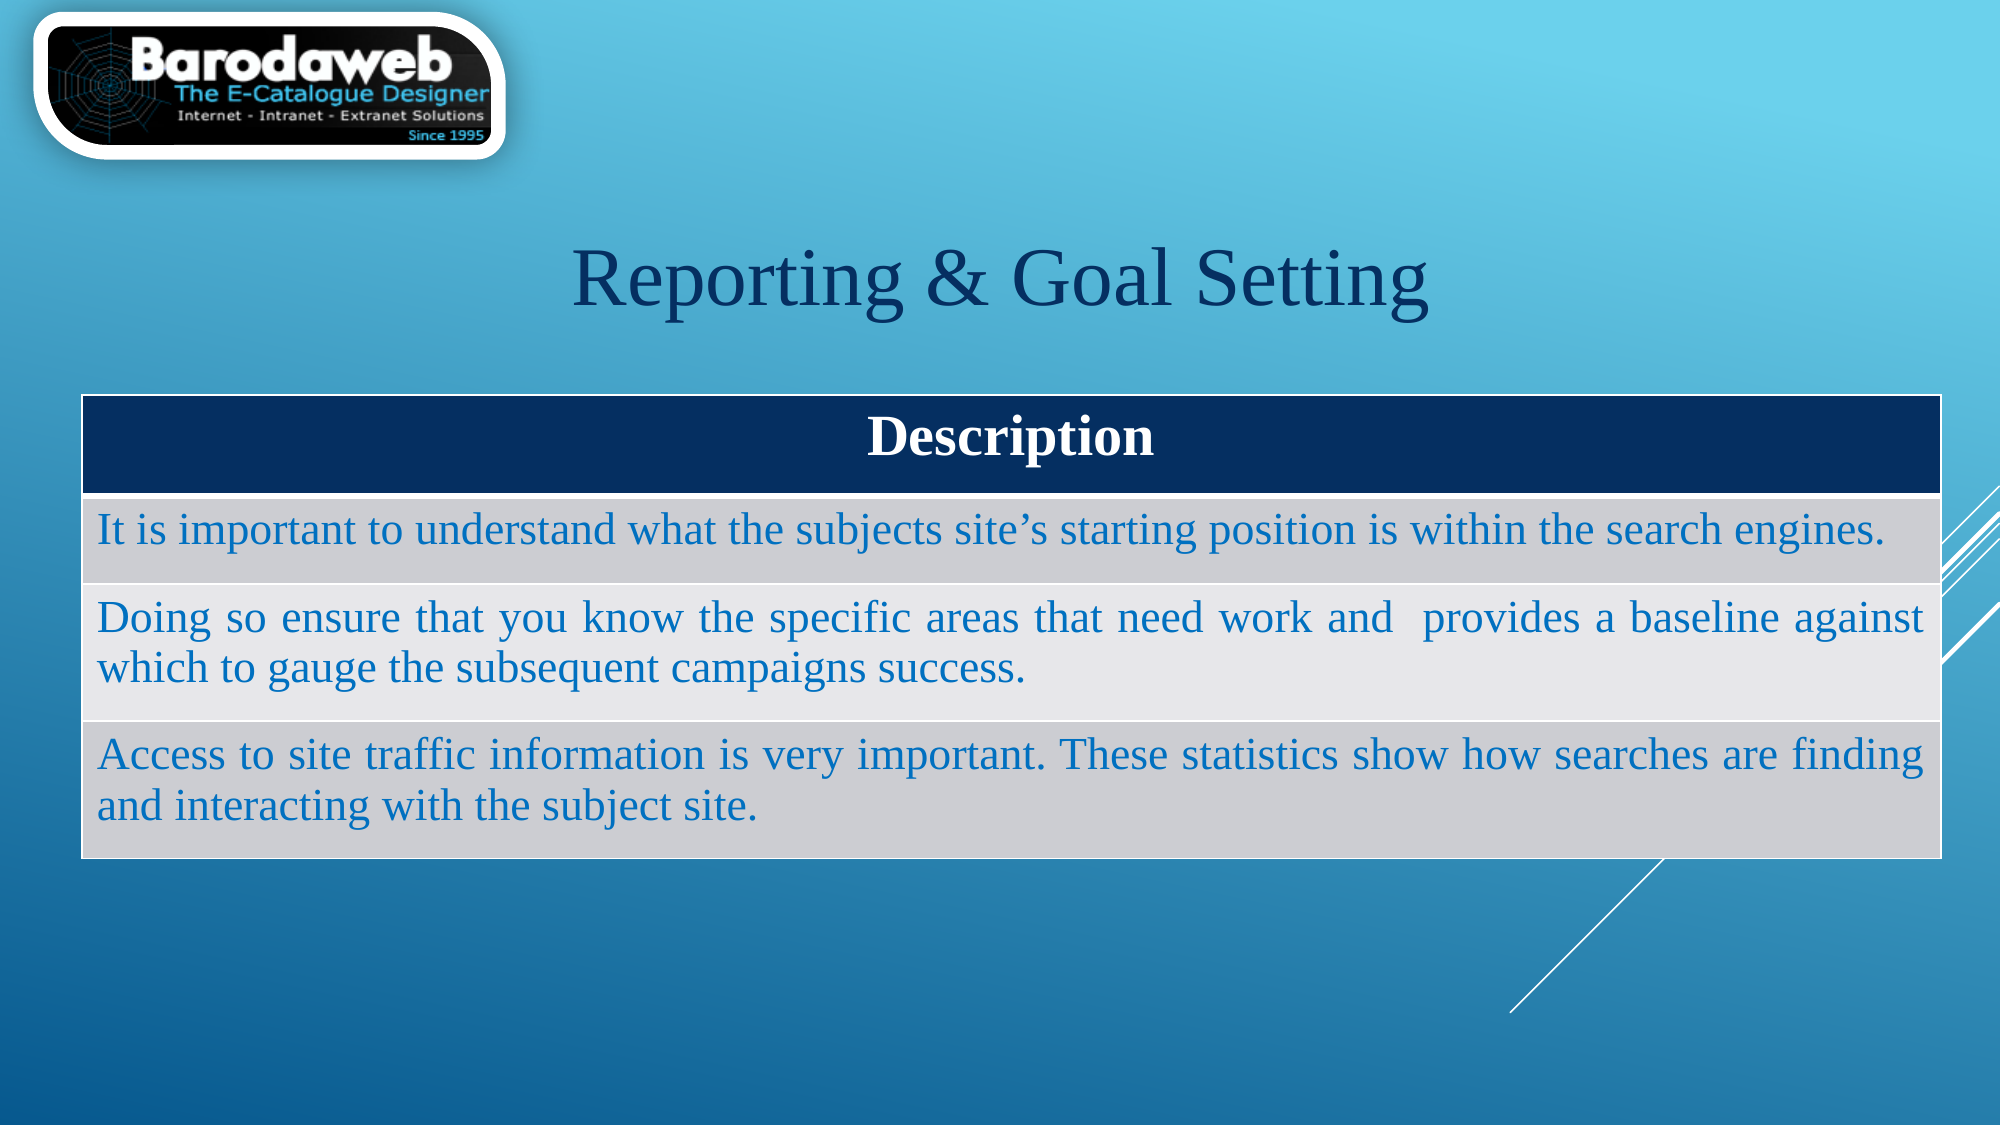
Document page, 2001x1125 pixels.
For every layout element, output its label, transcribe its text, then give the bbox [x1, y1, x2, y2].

table_header Description [83, 396, 1940, 493]
table_cell Doing so ensure that you know the specific areas that need work and provides a baseline against which to gauge the subsequent campaigns success. [83, 585, 1940, 720]
picture [48, 27, 491, 145]
table_cell It is important to understand what the subjects site’s starting position is within the search engines. [83, 499, 1940, 583]
table_cell Access to site traffic information is very important. These statistics show how searches are finding and interacting with the subject site. [83, 722, 1940, 858]
text_box Reporting & Goal Setting [383, 214, 1620, 330]
